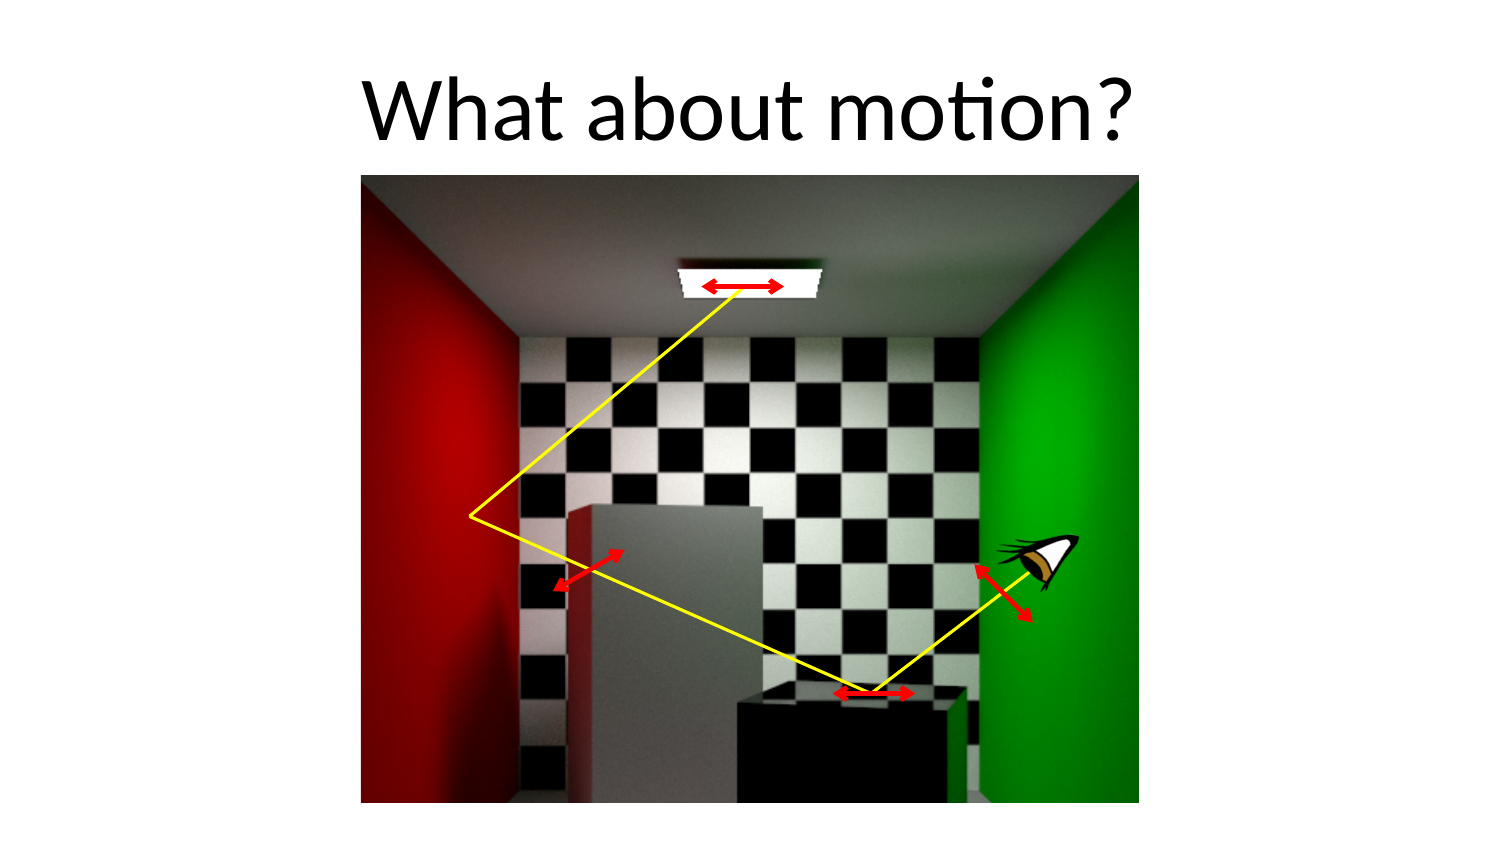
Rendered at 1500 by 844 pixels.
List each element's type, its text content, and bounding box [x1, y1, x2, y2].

title What about motion? [75, 33, 1425, 175]
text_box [360, 175, 1140, 803]
